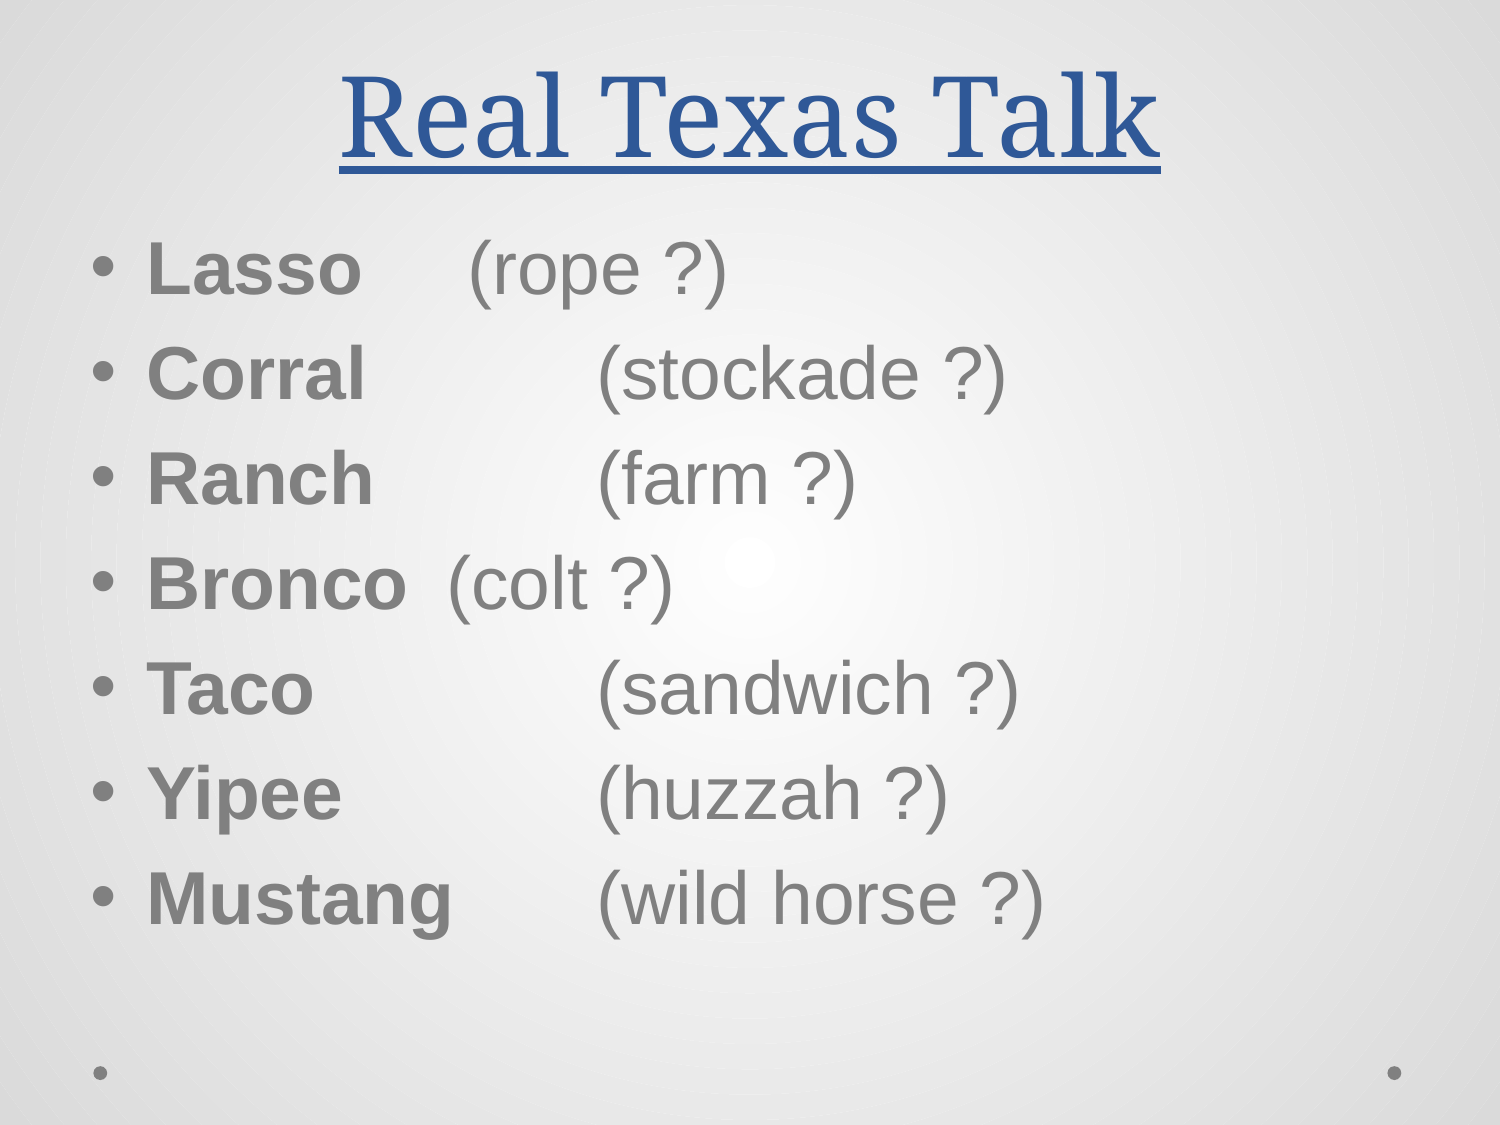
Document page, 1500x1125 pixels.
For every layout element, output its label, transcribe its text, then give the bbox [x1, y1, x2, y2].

list Lasso (rope ?) Corral (stockade ?) Ranch (farm ?) Bronco (colt ?) Taco (sandwich ?) Yipee (huzzah ?) Mustang (wild horse ?) [75, 212, 1425, 1013]
title Real Texas Talk [75, 0, 1425, 188]
